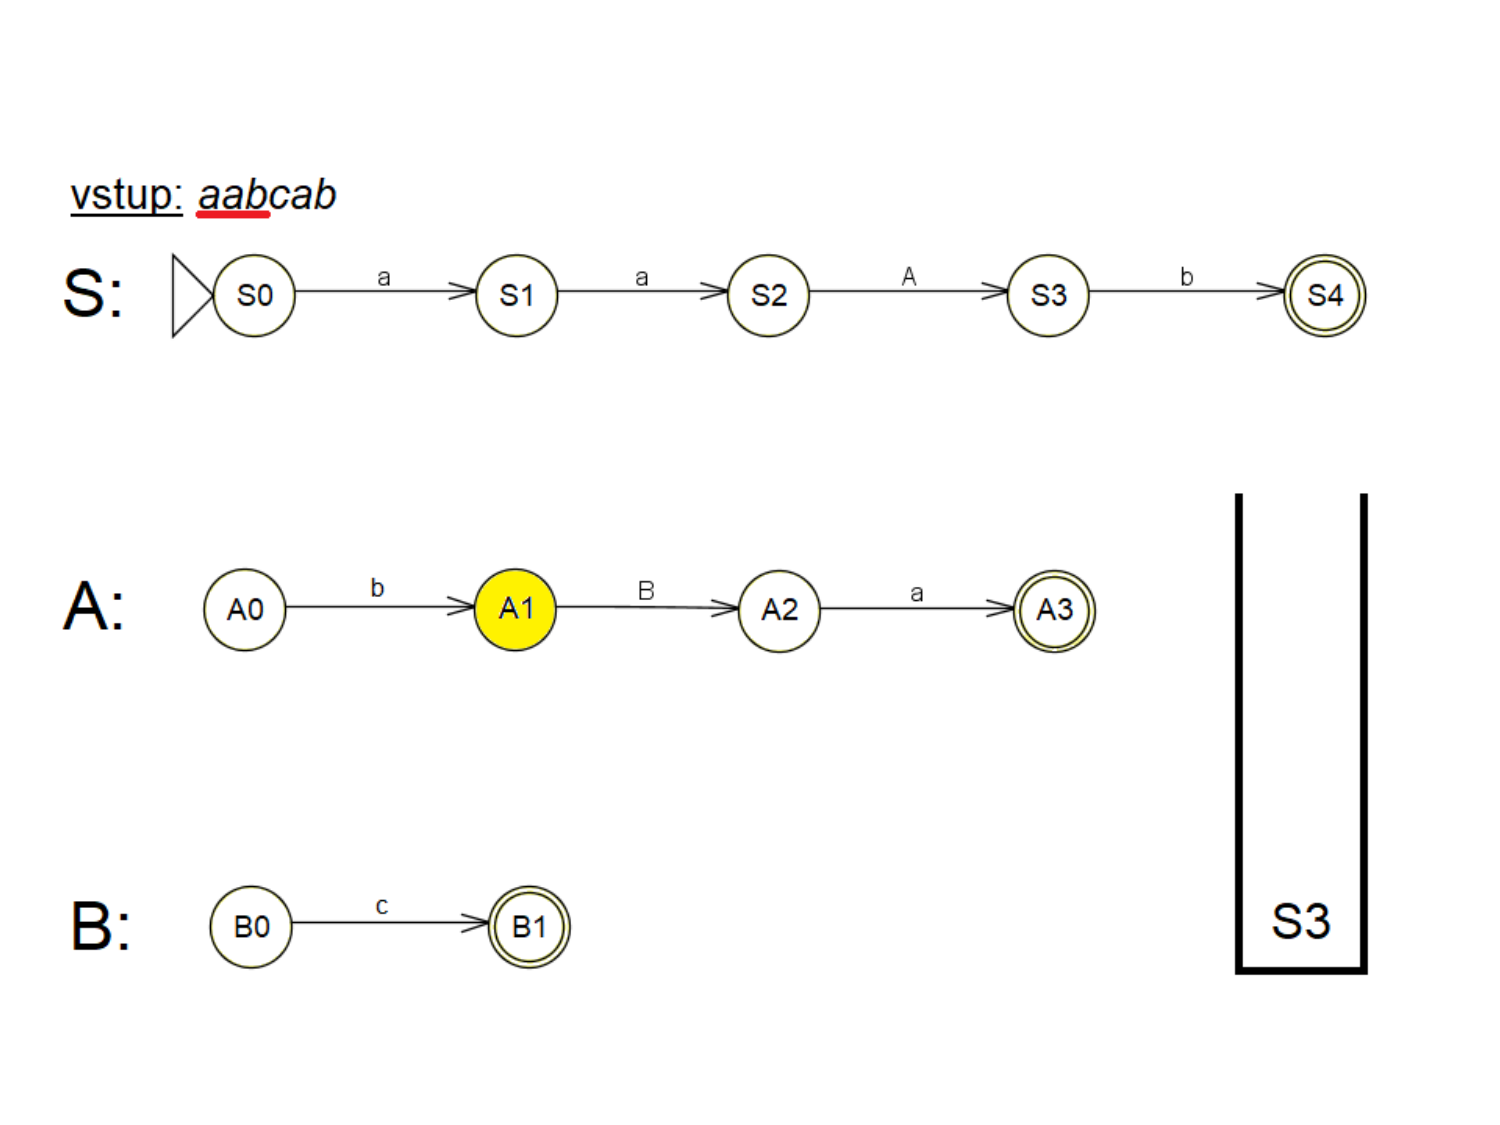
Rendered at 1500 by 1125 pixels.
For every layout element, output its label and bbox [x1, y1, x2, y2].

picture [24, 127, 1476, 998]
